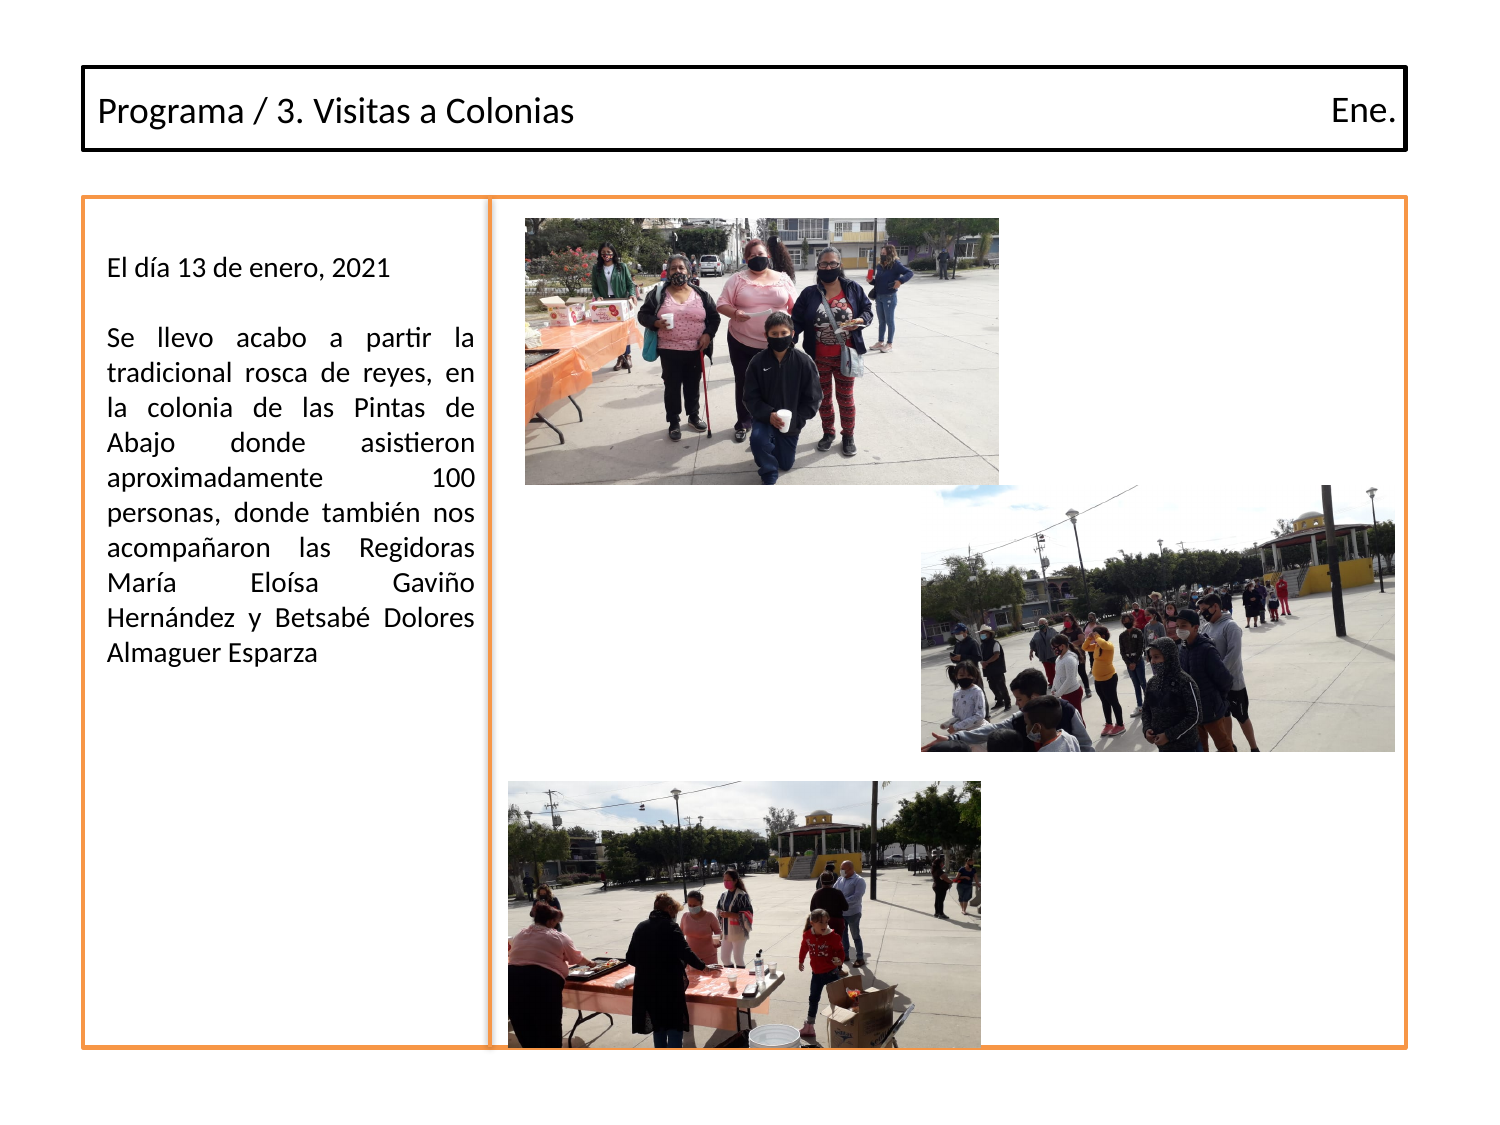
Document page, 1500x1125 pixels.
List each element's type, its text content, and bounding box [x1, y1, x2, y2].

text_box Ene. [1316, 78, 1413, 138]
text_box El día 13 de enero, 2021 Se llevo acabo a partir la tradicional rosca de reyes, en la colonia de las Pintas de Abajo donde asistieron aproximadamente 100 personas, donde también nos acompañaron las Regidoras María Eloísa Gaviño Hernández y Betsabé Dolores Almaguer Esparza [92, 240, 485, 711]
picture [525, 217, 1395, 752]
text_box [81, 195, 488, 1050]
picture [507, 781, 981, 1048]
text_box Programa / 3. Visitas a Colonias [81, 65, 1408, 152]
text_box [492, 195, 1408, 1050]
